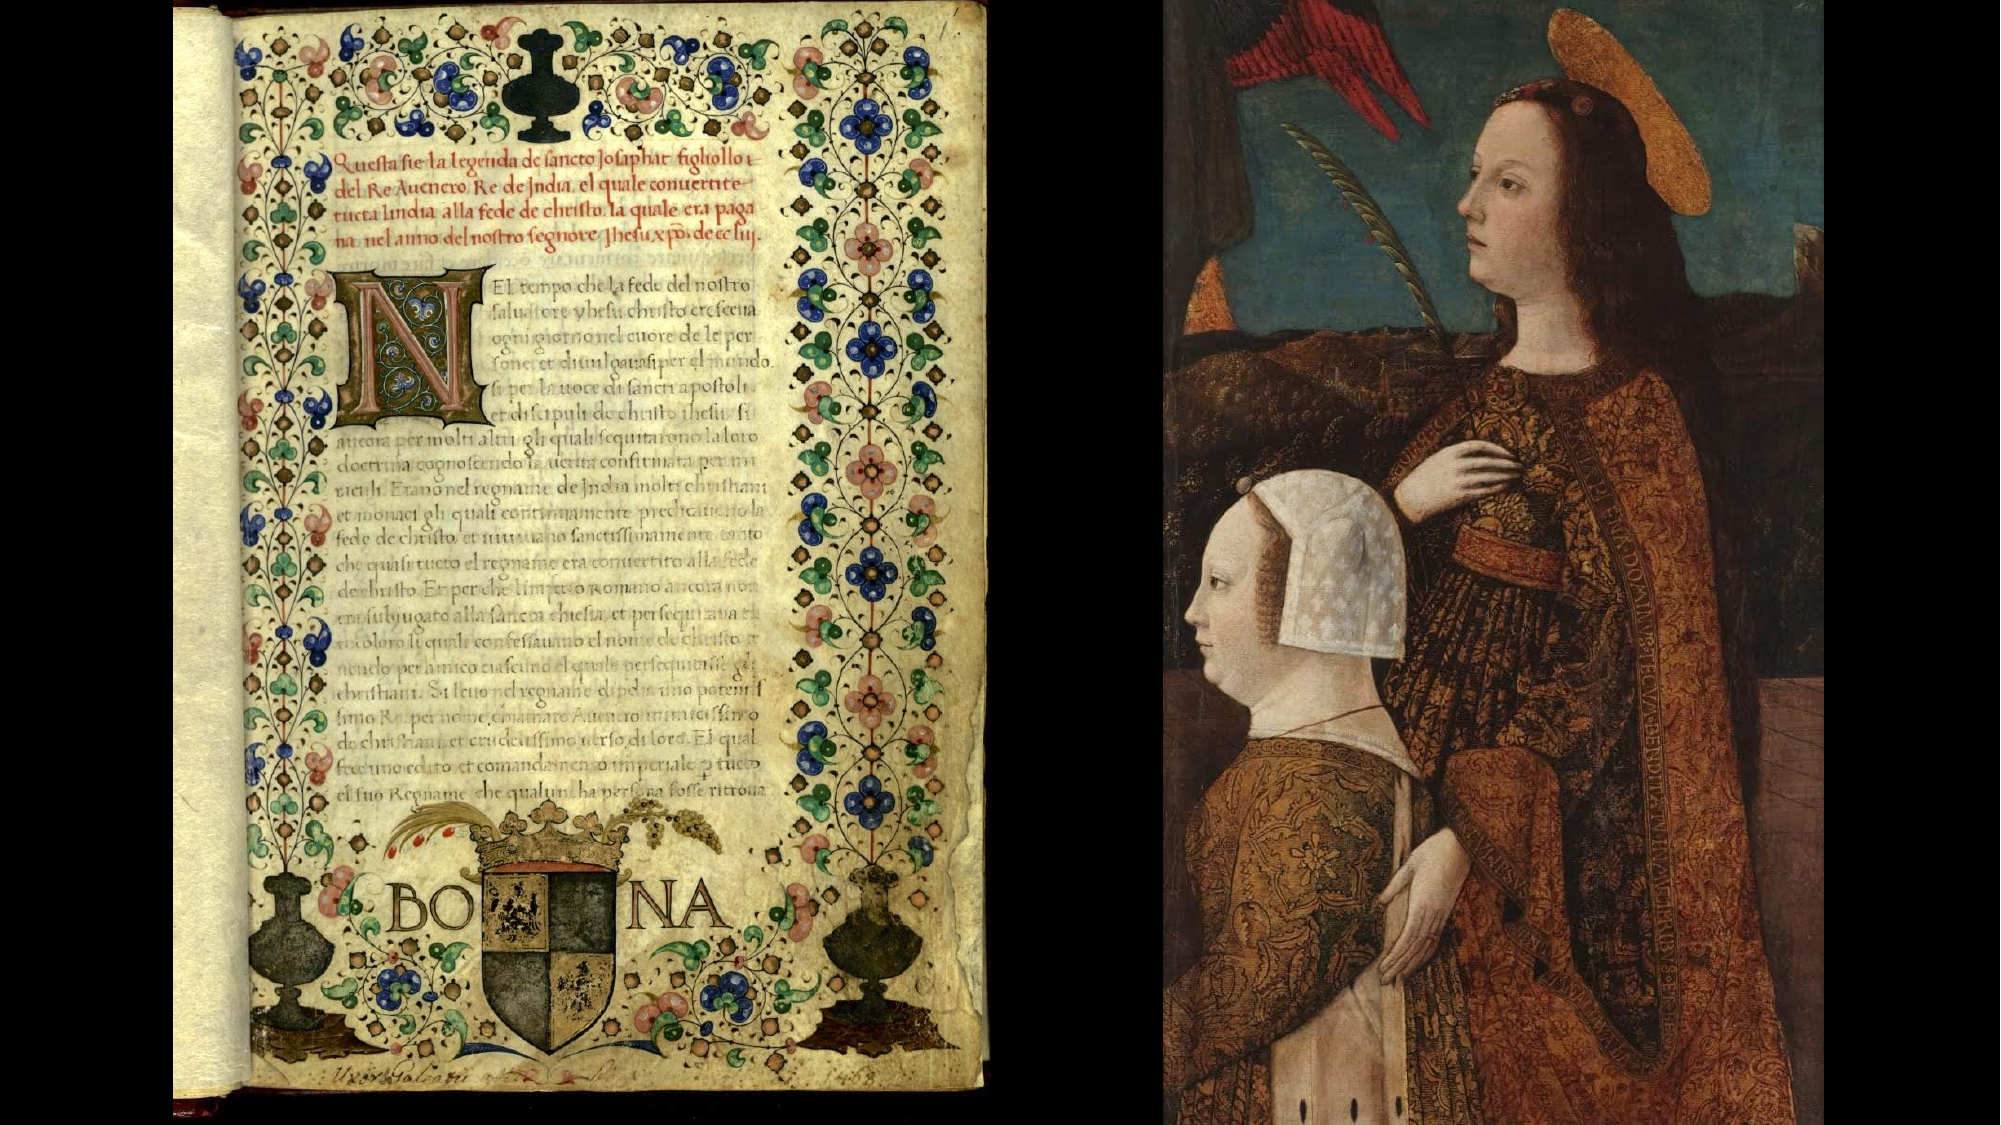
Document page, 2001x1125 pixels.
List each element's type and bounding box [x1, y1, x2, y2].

picture [172, 0, 991, 1125]
picture [1163, 0, 1824, 1125]
